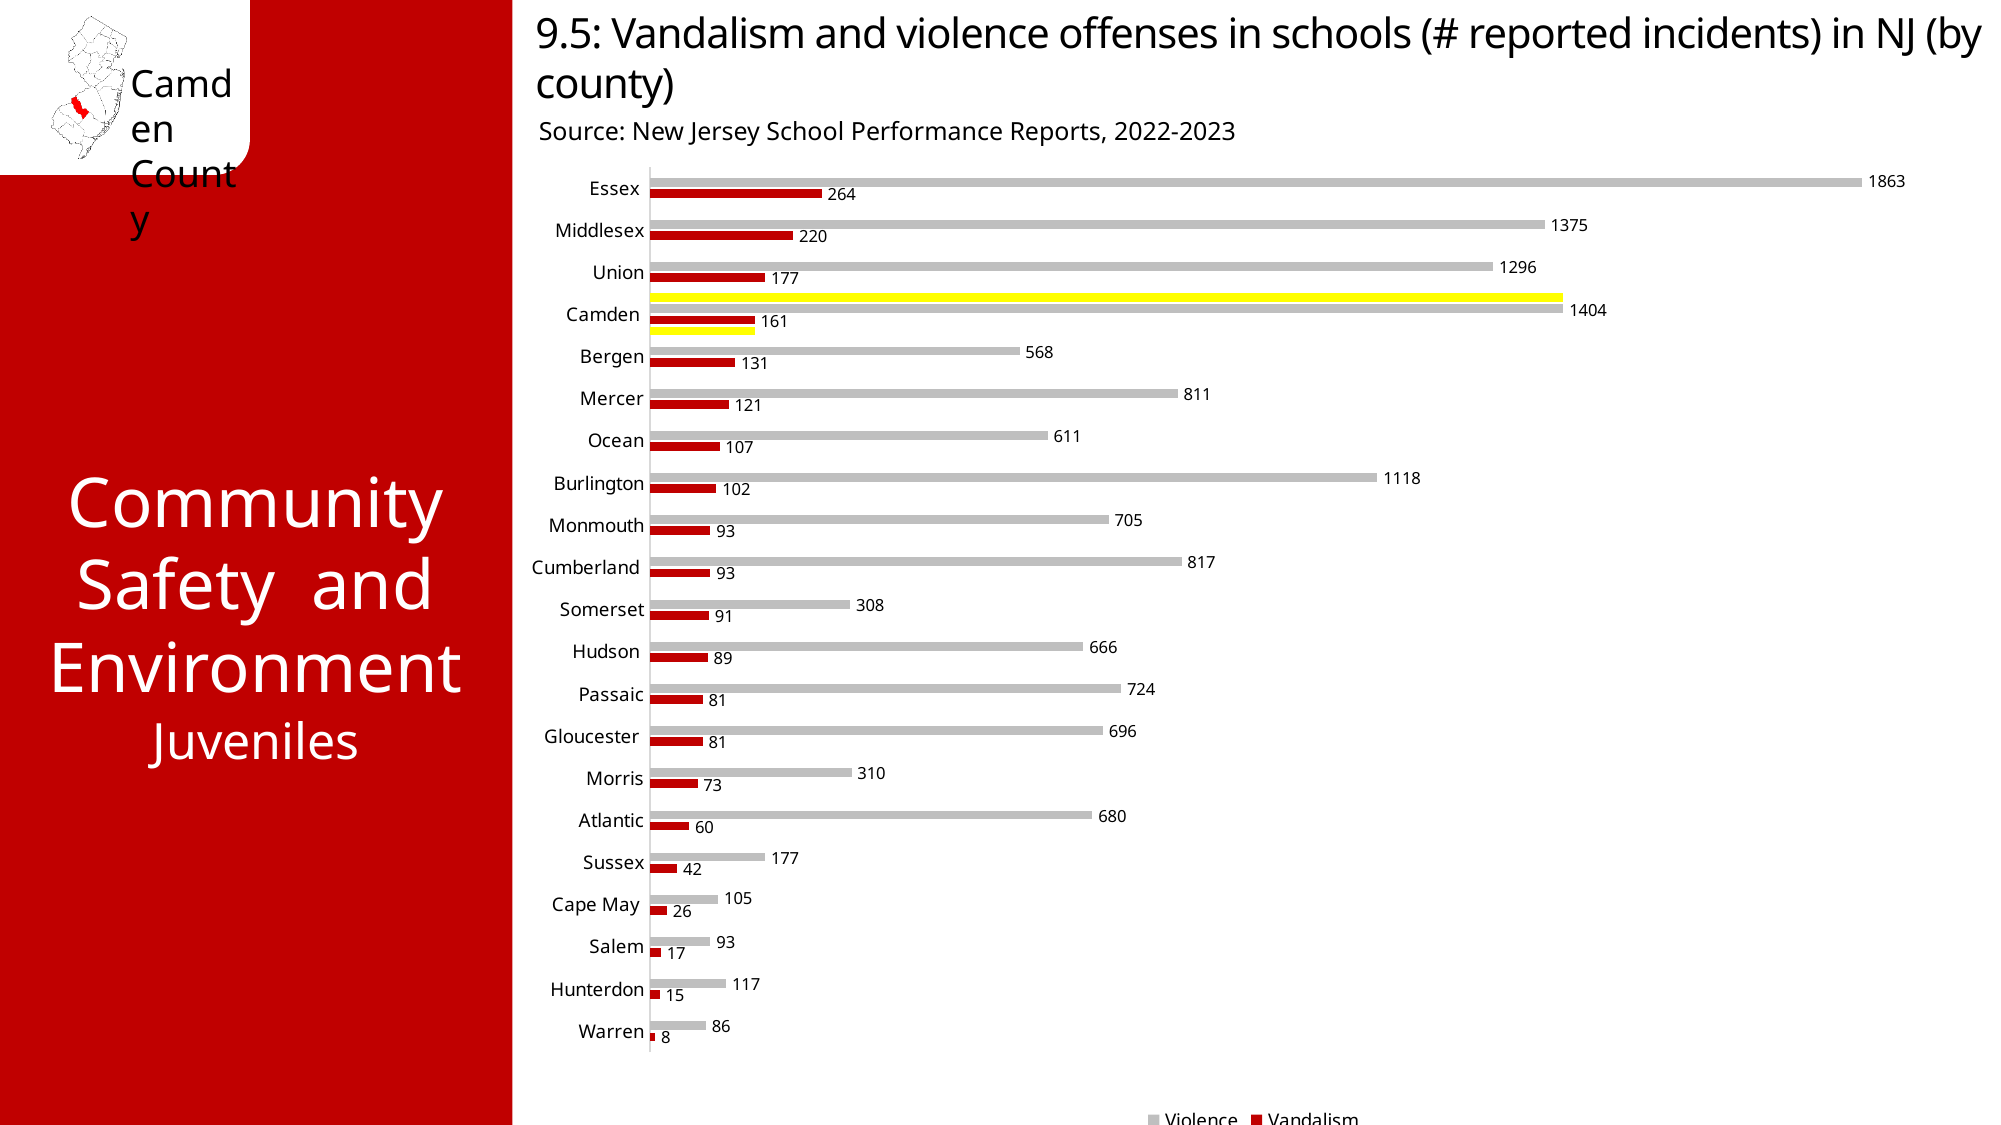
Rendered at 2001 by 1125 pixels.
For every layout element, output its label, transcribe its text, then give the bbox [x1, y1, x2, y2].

picture [51, 16, 127, 159]
text_box 9.5: Vandalism and violence offenses in schools (# reported incidents) in NJ (by county) [520, 0, 2000, 115]
text_box Source: New Jersey School Performance Reports, 2022-2023 [524, 108, 1903, 153]
chart [519, 165, 1988, 1125]
text_box Juveniles [0, 702, 513, 778]
text_box Community Safety and Environment [0, 451, 512, 702]
